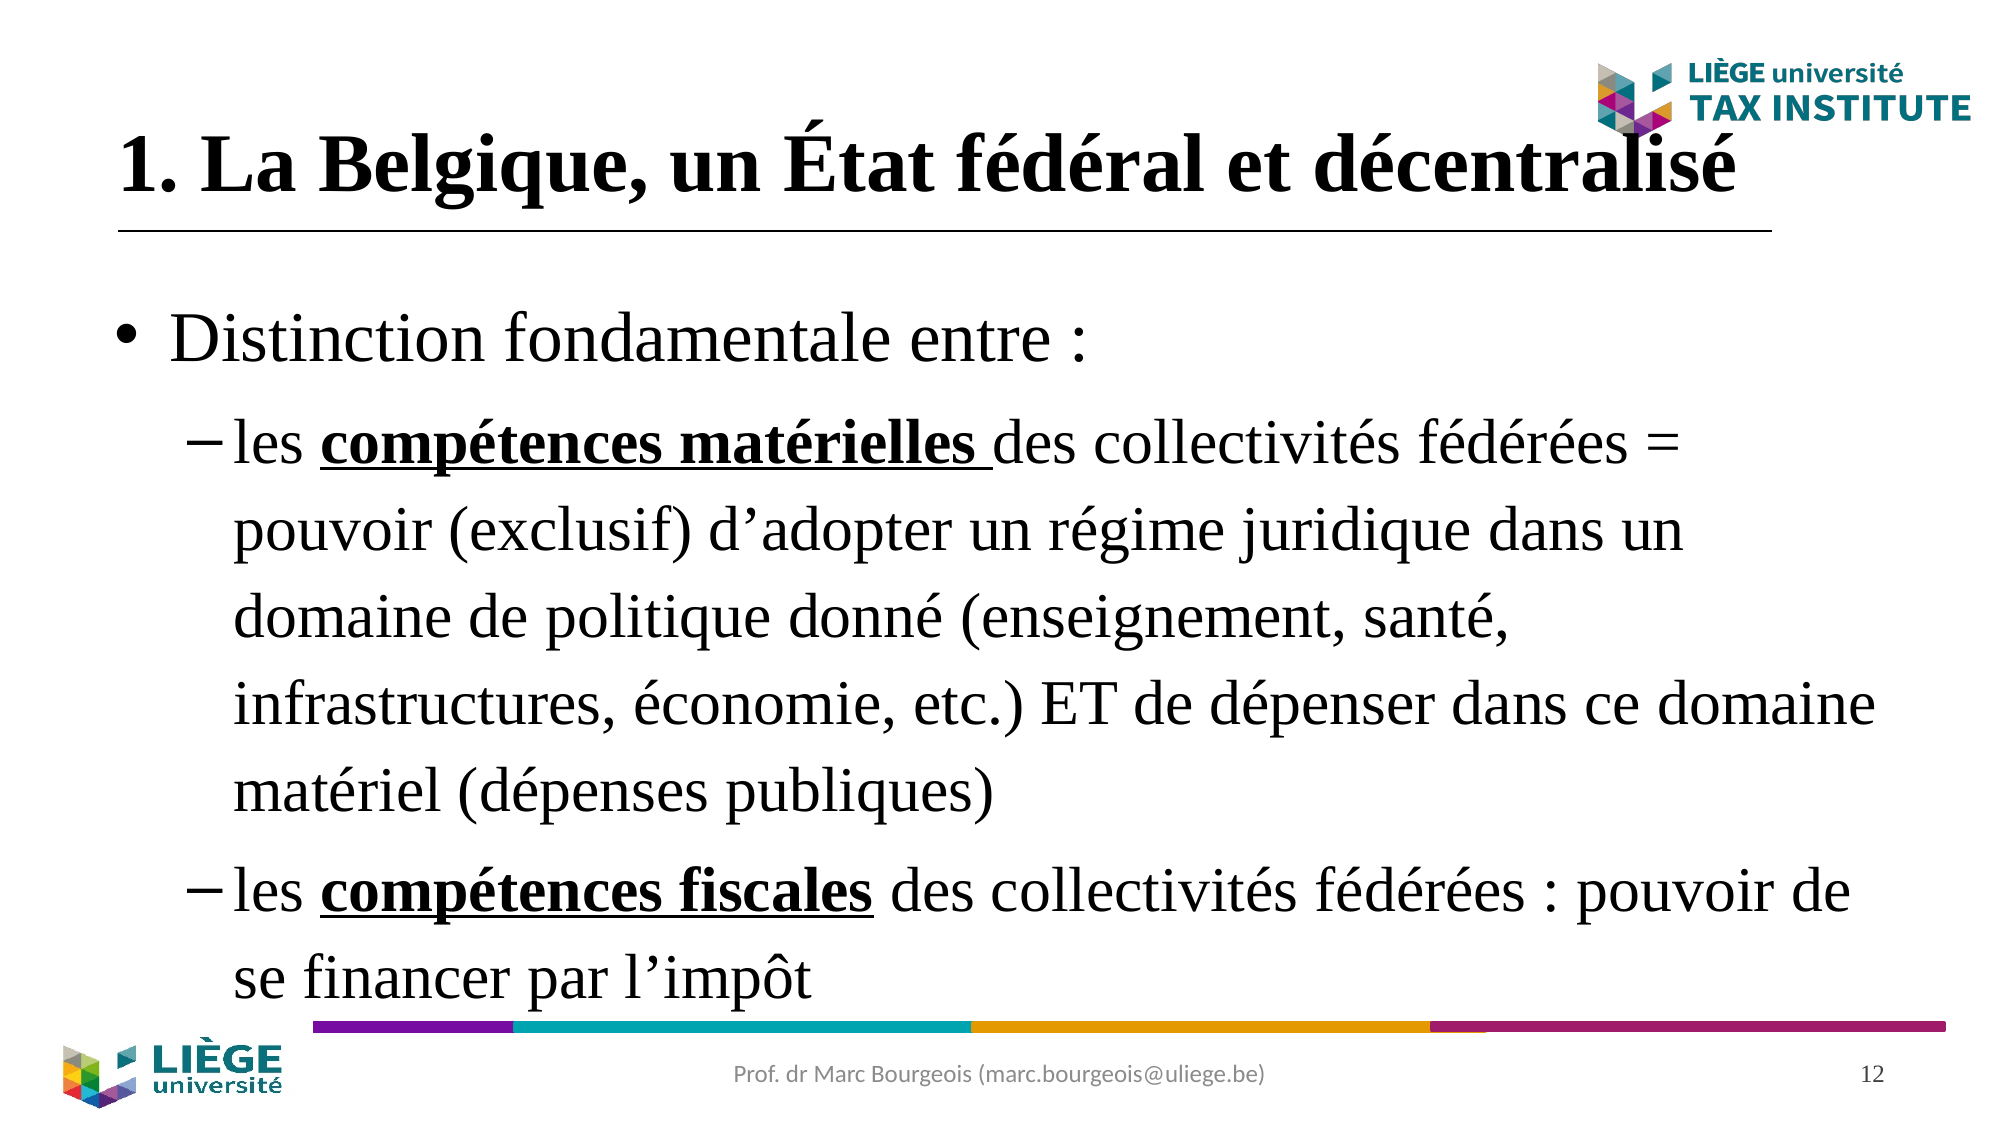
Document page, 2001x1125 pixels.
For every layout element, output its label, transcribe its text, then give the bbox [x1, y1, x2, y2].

slide_number 12 [1433, 1042, 1900, 1103]
picture [1598, 58, 1972, 140]
picture [31, 1021, 313, 1124]
footer Prof. dr Marc Bourgeois (marc.bourgeois@uliege.be) [683, 1042, 1317, 1103]
title 1. La Belgique, un État fédéral et décentralisé [102, 63, 1772, 252]
list Distinction fondamentale entre : les compétences matérielles des collectivités fédérées = pouvoir (exclusif) d’adopter un régime juridique dans un domaine de politique donné (enseignement, santé, infrastructures, économie, etc.) ET de dépenser dans ce domaine matériel (dépenses publiques) les compétences fiscales des collectivités fédérées : pouvoir de se financer par l’impôt [99, 270, 1901, 1024]
